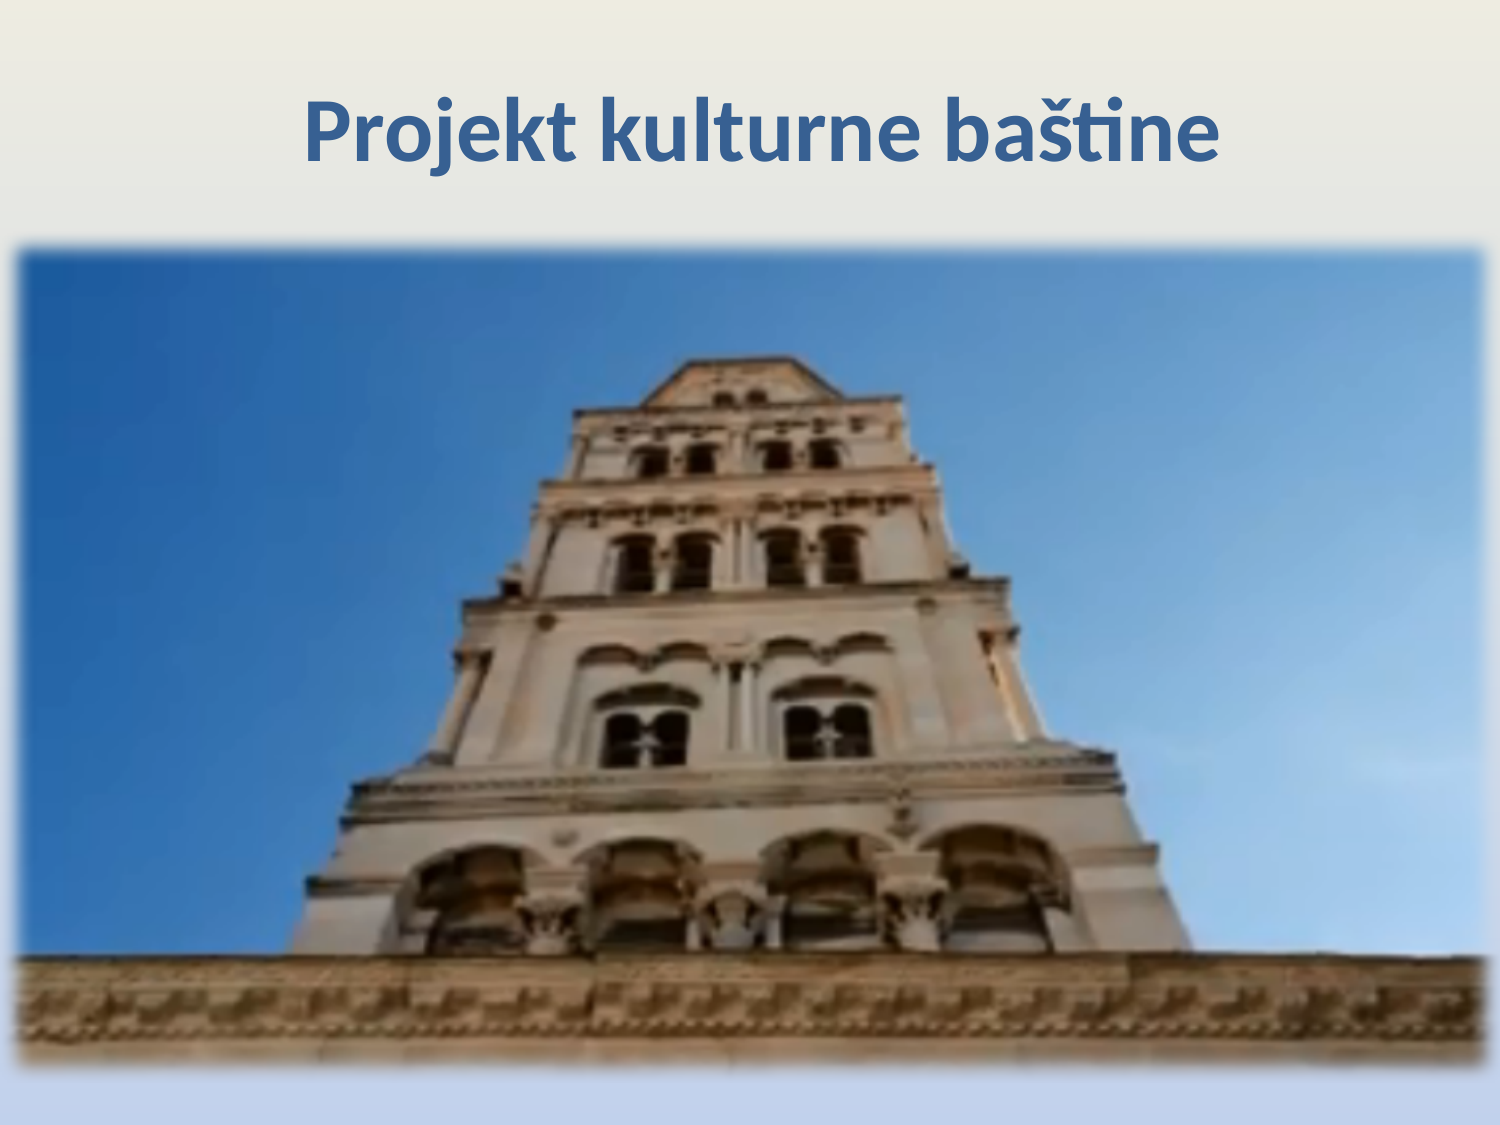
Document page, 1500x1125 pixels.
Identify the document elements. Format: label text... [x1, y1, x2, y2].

title Projekt kulturne baštine [88, 30, 1439, 219]
picture [0, 231, 1500, 1083]
